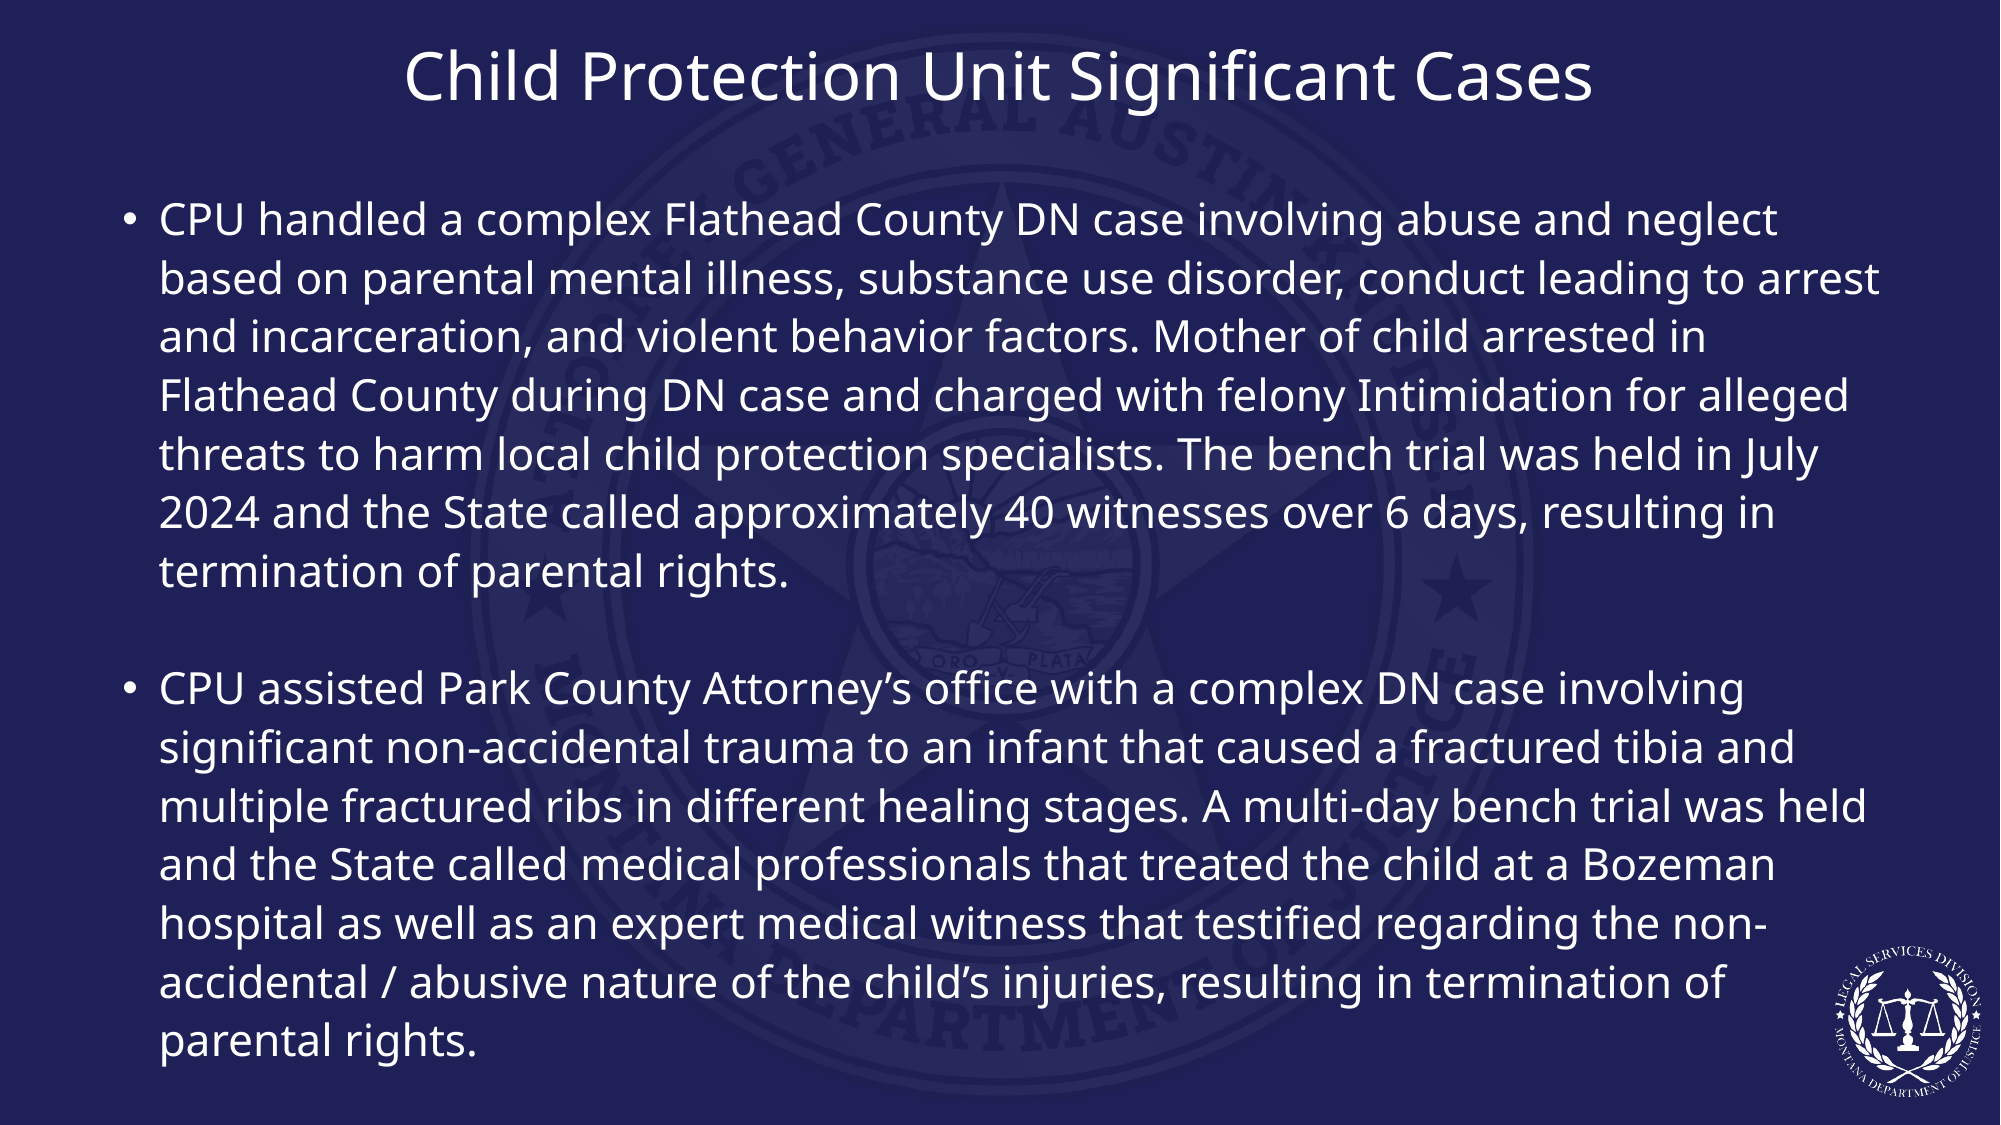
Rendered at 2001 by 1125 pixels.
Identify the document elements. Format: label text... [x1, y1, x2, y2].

list CPU handled a complex Flathead County DN case involving abuse and neglect based on parental mental illness, substance use disorder, conduct leading to arrest and incarceration, and violent behavior factors. Mother of child arrested in Flathead County during DN case and charged with felony Intimidation for alleged threats to harm local child protection specialists. The bench trial was held in July 2024 and the State called approximately 40 witnesses over 6 days, resulting in termination of parental rights. CPU assisted Park County Attorney’s office with a complex DN case involving significant non-accidental trauma to an infant that caused a fractured tibia and multiple fractured ribs in different healing stages. A multi-day bench trial was held and the State called medical professionals that treated the child at a Bozeman hospital as well as an expert medical witness that testified regarding the non-accidental / abusive nature of the child’s injuries, resulting in termination of parental rights. [107, 178, 1904, 1080]
picture [1835, 946, 1981, 1097]
title Child Protection Unit Significant Cases [350, 45, 1650, 113]
